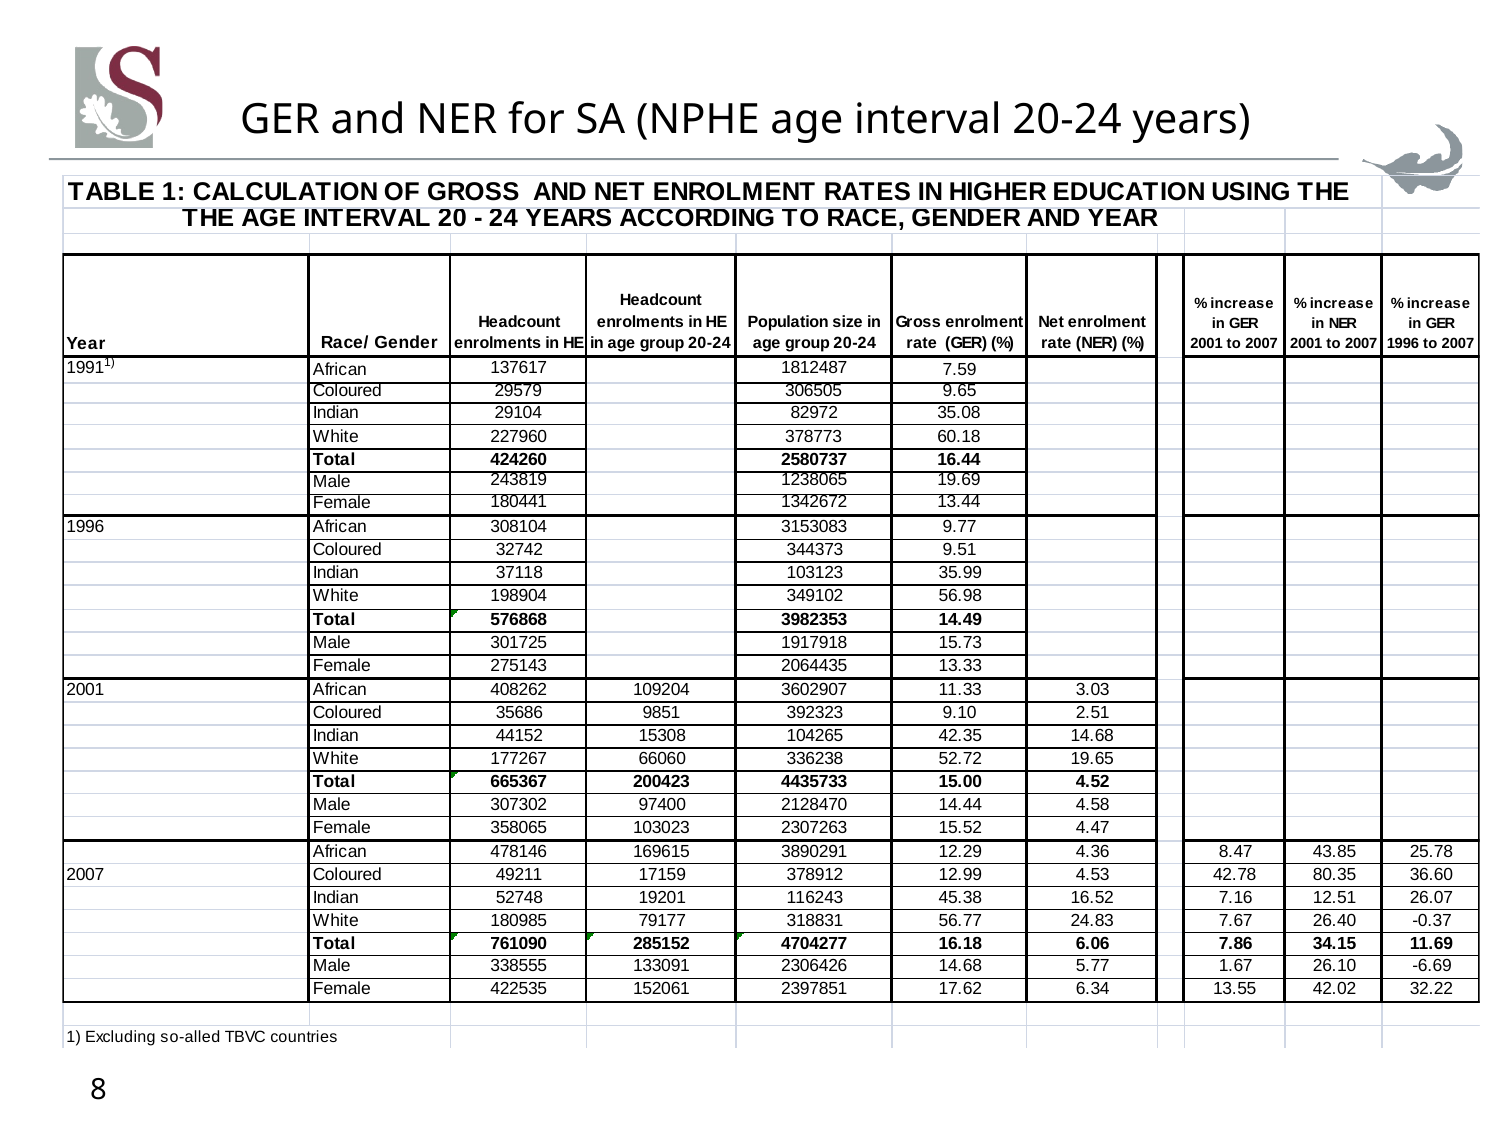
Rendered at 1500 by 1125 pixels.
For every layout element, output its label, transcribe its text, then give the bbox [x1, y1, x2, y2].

title GER and NER for SA (NPHE age interval 20-24 years) [224, 74, 1326, 151]
picture [1362, 124, 1463, 174]
slide_number 8 [74, 1062, 388, 1125]
picture [75, 46, 163, 148]
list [62, 174, 1482, 1050]
